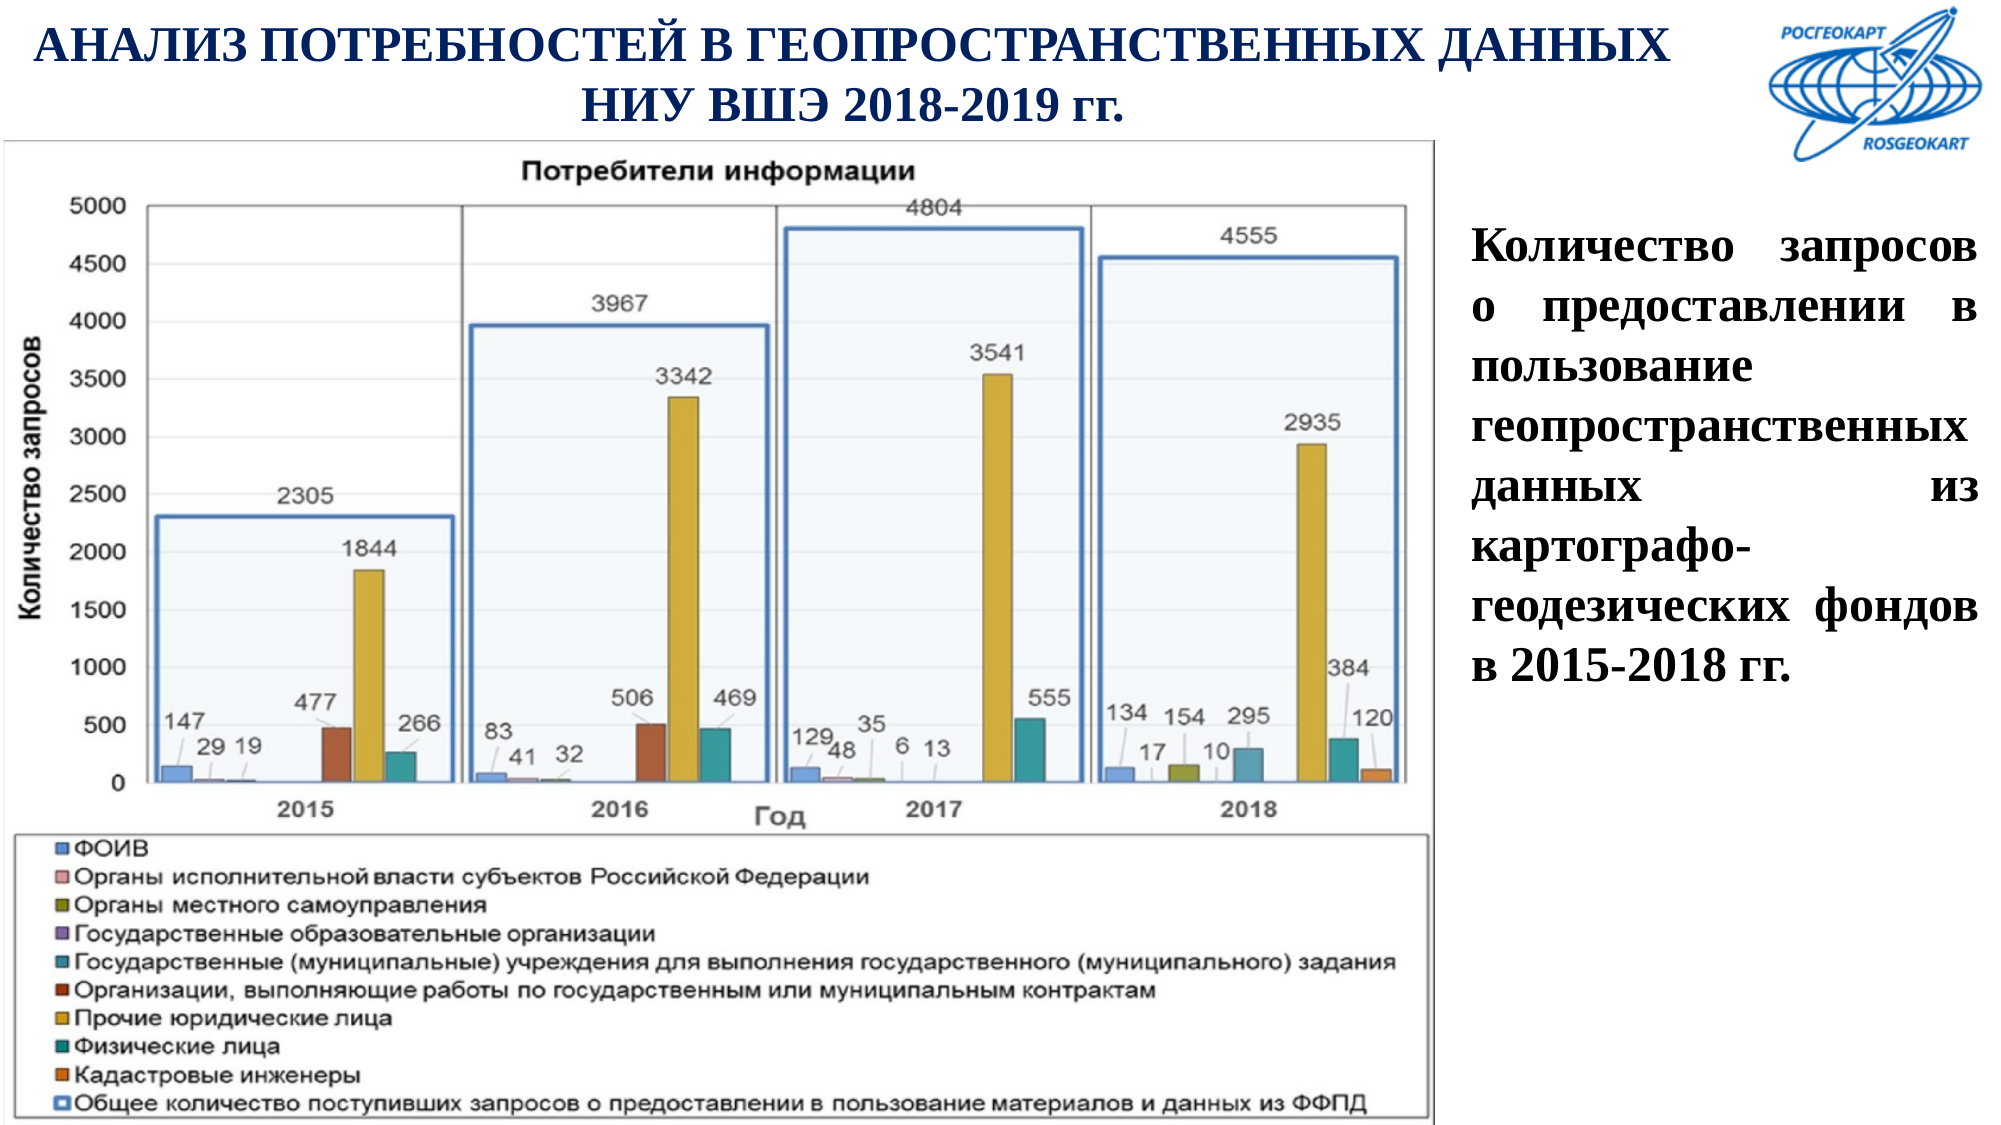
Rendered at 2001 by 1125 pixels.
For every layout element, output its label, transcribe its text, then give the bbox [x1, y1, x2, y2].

picture [1757, 6, 1994, 162]
picture [2, 139, 1435, 1125]
text_box АНАЛИЗ ПОТРЕБНОСТЕЙ В ГЕОПРОСТРАНСТВЕННЫХ ДАННЫХ НИУ ВШЭ 2018-2019 гг. [0, 3, 1707, 139]
text_box Количество запросов о предоставлении в пользование геопространственных данных из картографо-геодезических фондов в 2015-2018 гг. [1456, 203, 1994, 699]
